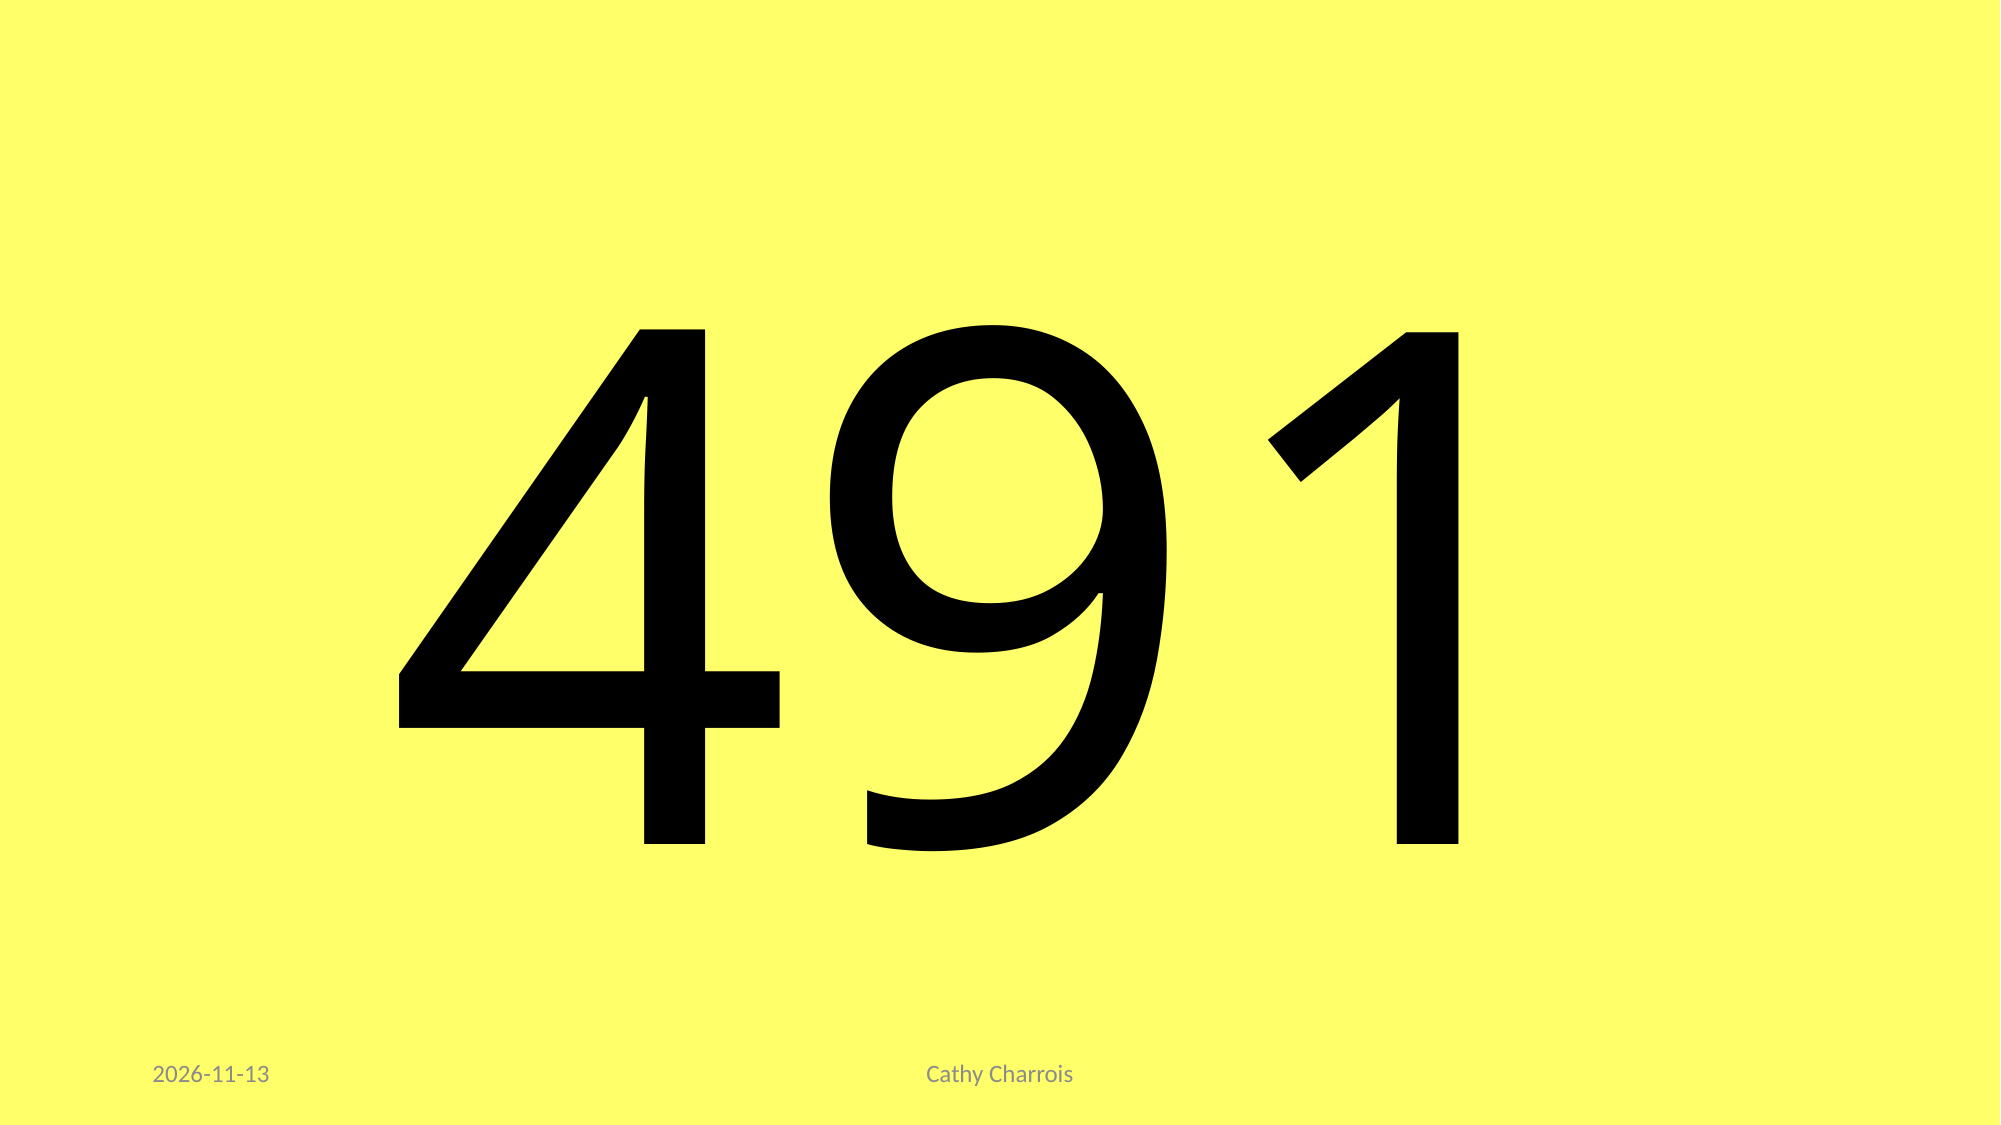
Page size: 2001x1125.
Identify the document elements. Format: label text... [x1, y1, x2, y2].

text_box 491 [0, 120, 2000, 996]
footer Cathy Charrois [662, 1042, 1338, 1103]
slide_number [137, 1042, 588, 1103]
